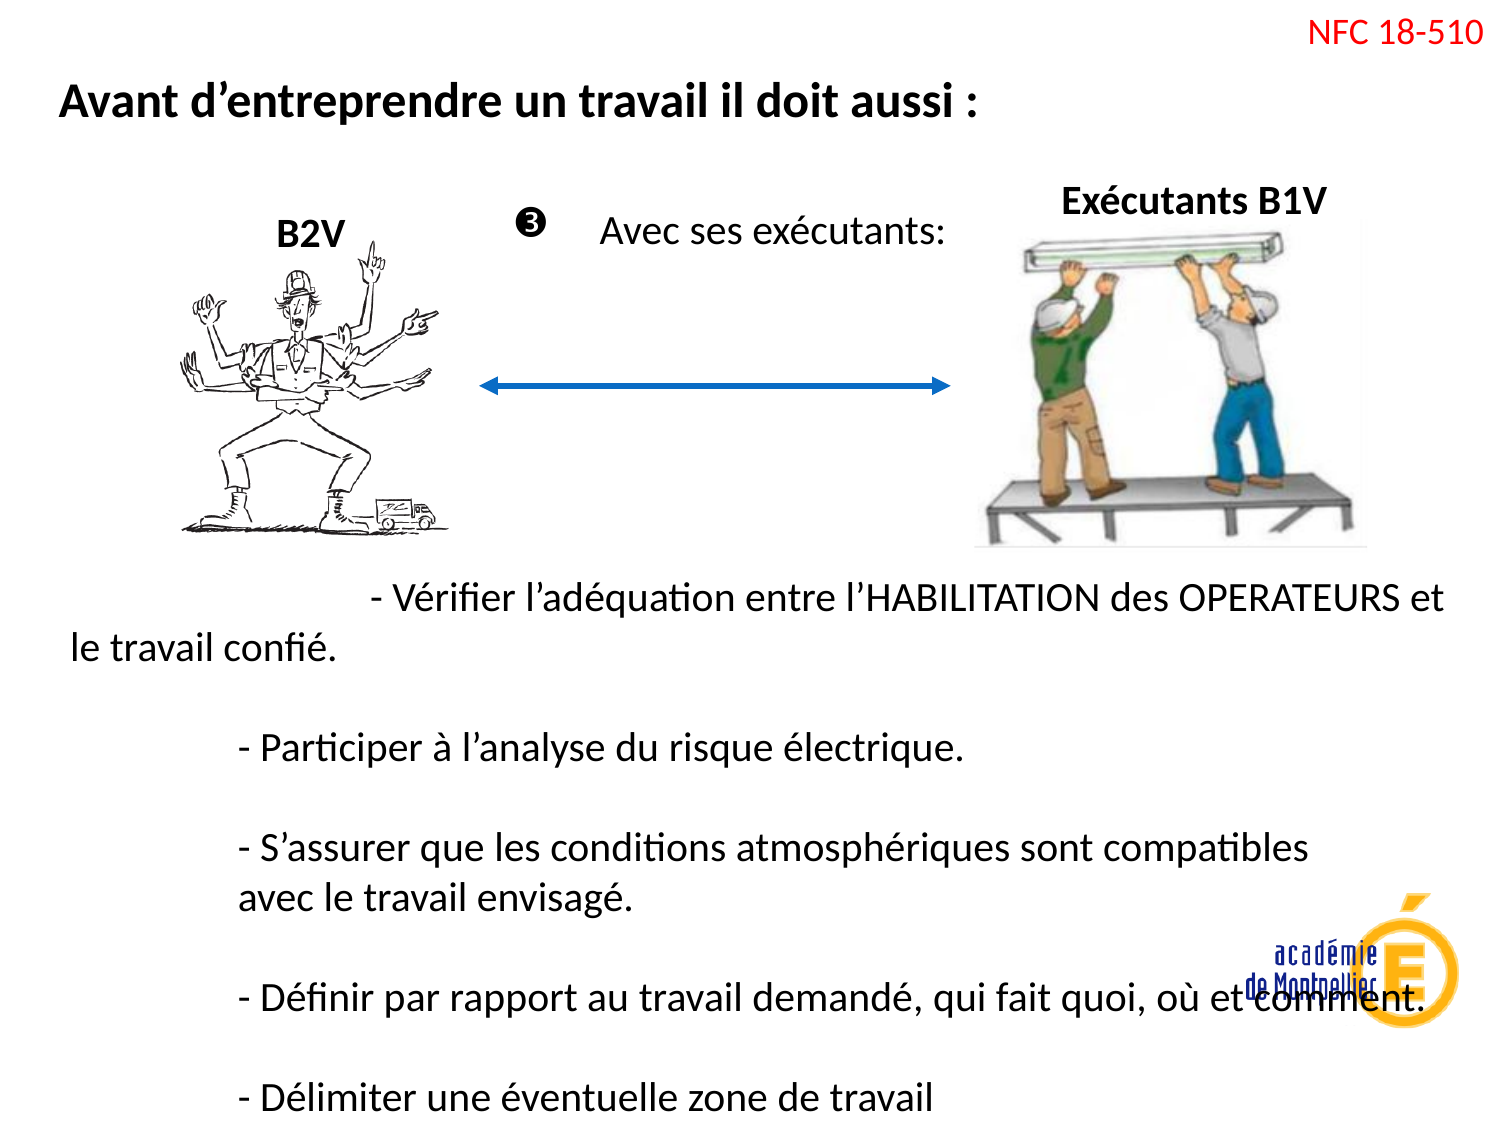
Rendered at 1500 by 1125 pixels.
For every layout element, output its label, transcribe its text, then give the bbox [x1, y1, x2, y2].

picture [974, 219, 1368, 553]
text_box Avec ses exécutants: [497, 195, 962, 260]
text_box NFC 18-510 [1292, 0, 1499, 60]
text_box B2V [261, 198, 361, 238]
text_box Avant d’entreprendre un travail il doit aussi : [43, 60, 995, 135]
text_box Exécutants B1V [1046, 165, 1343, 218]
picture [169, 239, 454, 536]
text_box - Vérifier l’adéquation entre l’HABILITATION des OPERATEURS et le travail confié. - Participer à l’analyse du risque électrique. - S’assurer que les conditions atmosphériques sont compatibles avec le travail envisagé. - Définir par rapport au travail demandé, qui fait quoi, où et comment. - Délimiter une éventuelle zone de travail [0, 562, 1469, 1125]
